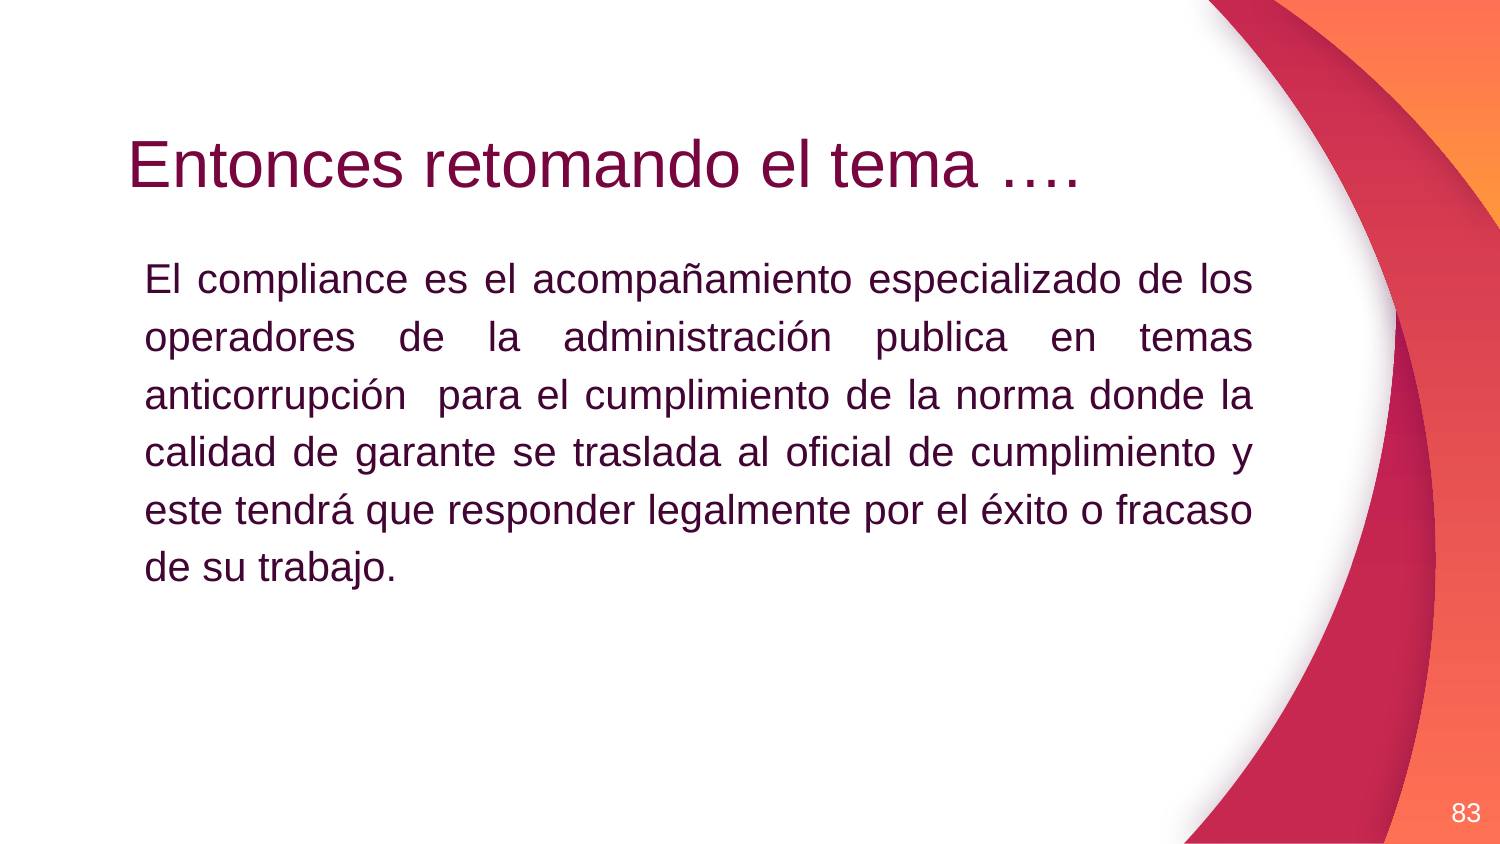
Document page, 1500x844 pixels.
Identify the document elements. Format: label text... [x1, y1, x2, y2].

slide_number 83 [1391, 779, 1482, 844]
title Entonces retomando el tema …. [127, 137, 1270, 203]
list El compliance es el acompañamiento especializado de los operadores de la administración publica en temas anticorrupción para el cumplimiento de la norma donde la calidad de garante se traslada al oficial de cumplimiento y este tendrá que responder legalmente por el éxito o fracaso de su trabajo. [127, 244, 1254, 725]
